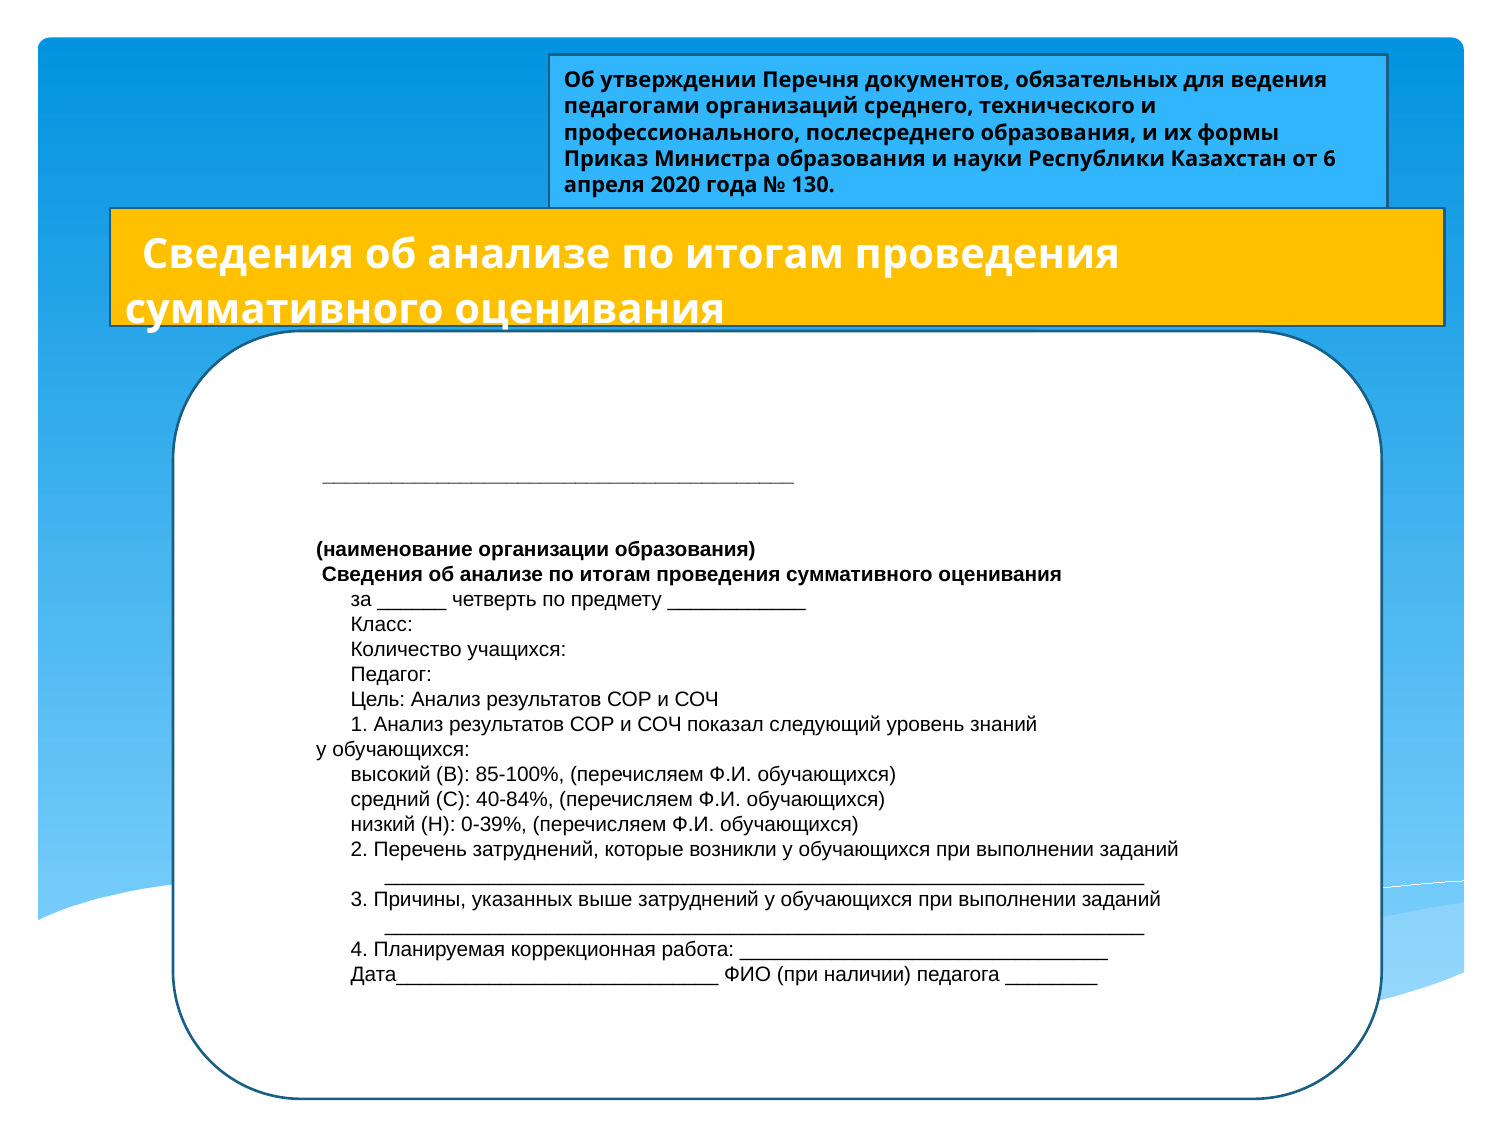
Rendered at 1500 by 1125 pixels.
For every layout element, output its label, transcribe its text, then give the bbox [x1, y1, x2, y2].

text_box Данные пункты плана урока являются обязательными. Педагог имеет право внести дополнительные элементы с учетом особенностей предмета и потребностей учащихся. [171, 329, 1384, 1101]
text_box Сведения об анализе по итогам проведения суммативного оценивания [109, 207, 1446, 327]
text_box Об утверждении Перечня документов, обязательных для ведения педагогами организаций среднего, технического и профессионального, послесреднего образования, и их формы Приказ Министра образования и науки Республики Казахстан от 6 апреля 2020 года № 130. [548, 53, 1389, 209]
text_box _________________________________________ (наименование организации образования) Сведения об анализе по итогам проведения суммативного оценивания за ______ четверть по предмету ____________ Класс: Количество учащихся: Педагог: Цель: Анализ результатов СОР и СОЧ 1. Анализ результатов СОР и СОЧ показал следующий уровень знаний у обучающихся: высокий (В): 85-100%, (перечисляем Ф.И. обучающихся) средний (С): 40-84%, (перечисляем Ф.И. обучающихся) низкий (Н): 0-39%, (перечисляем Ф.И. обучающихся) 2. Перечень затруднений, которые возникли у обучающихся при выполнении заданий __________________________________________________________________ 3. Причины, указанных выше затруднений у обучающихся при выполнении заданий __________________________________________________________________ 4. Планируемая коррекционная работа: ________________________________ Дата____________________________ ФИО (при наличии) педагога ________ [301, 450, 1294, 993]
